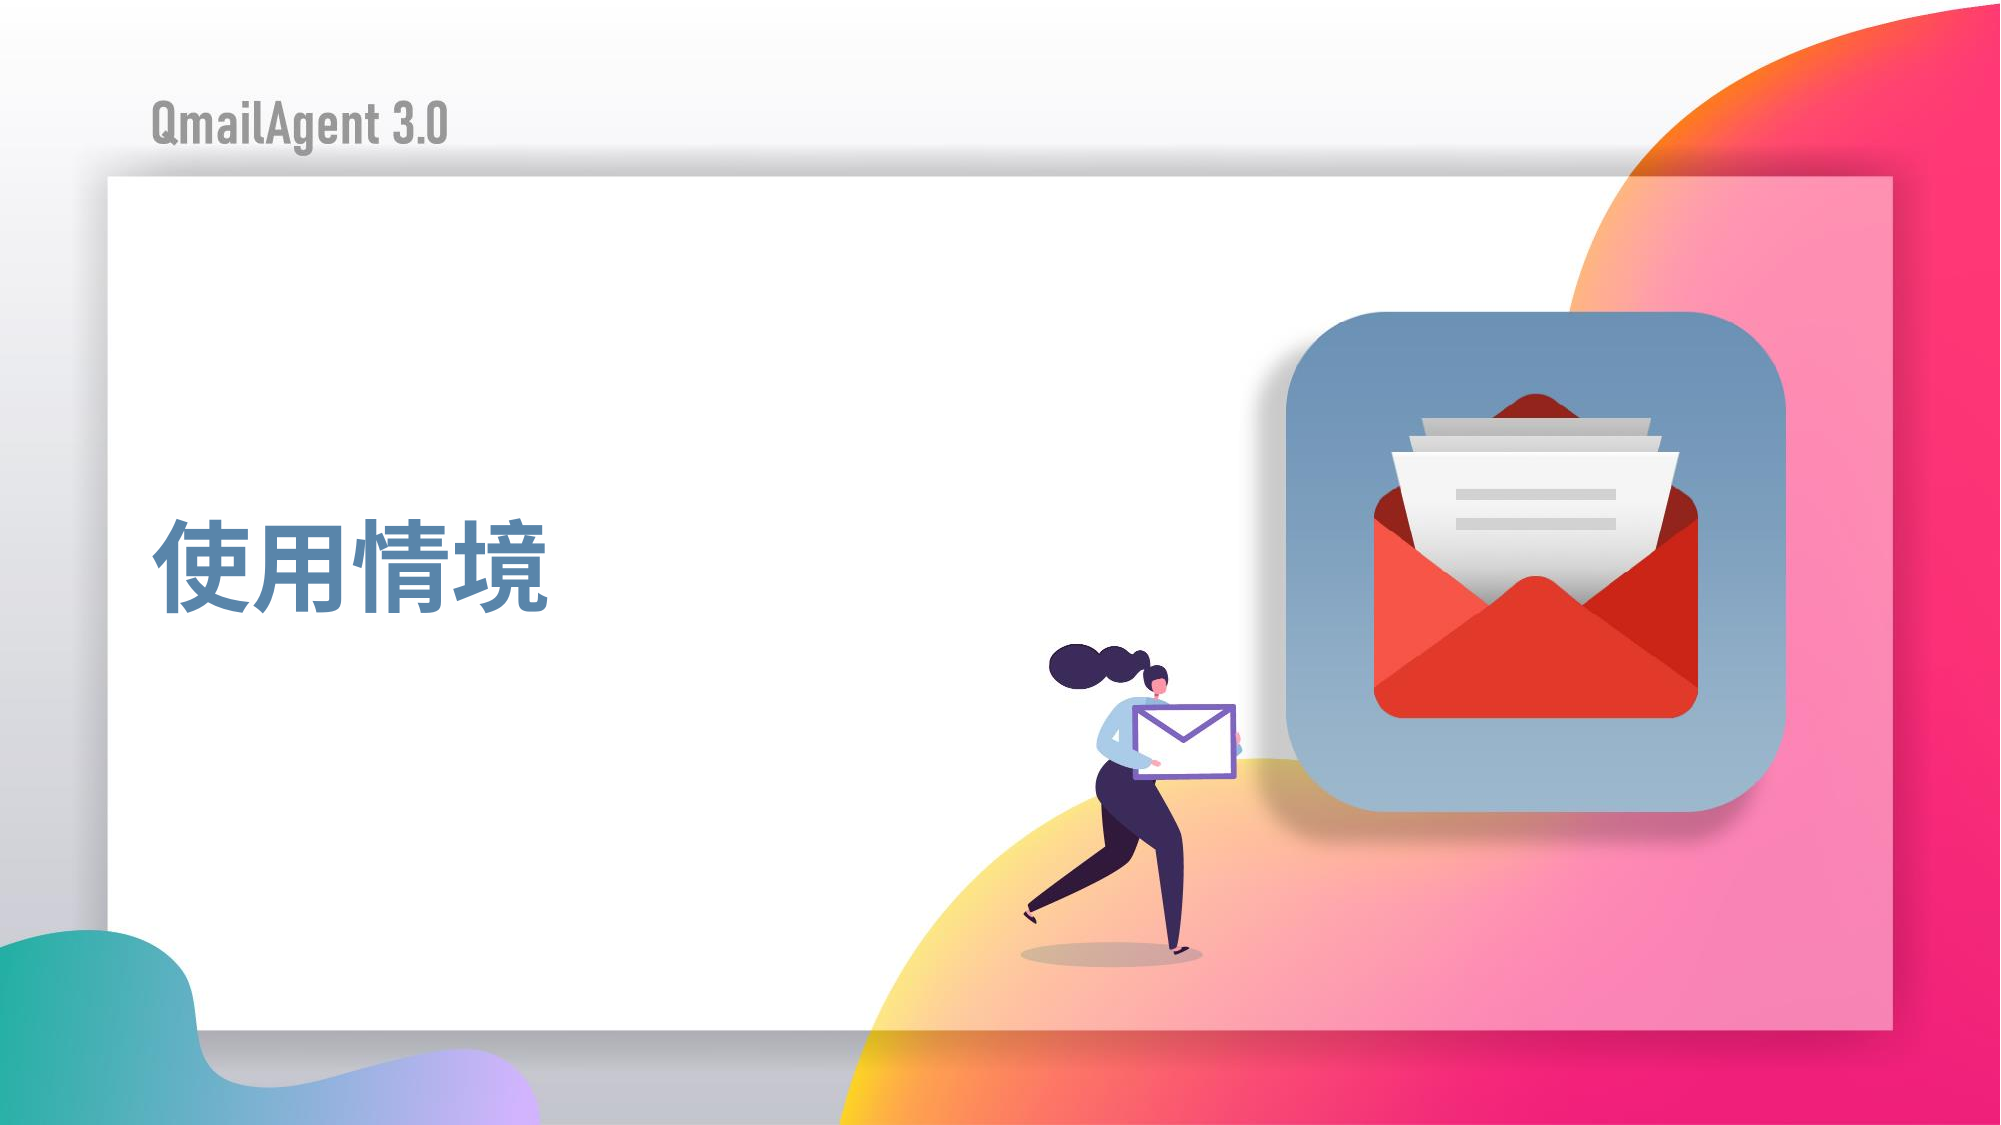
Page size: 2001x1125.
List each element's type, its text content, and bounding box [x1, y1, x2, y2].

picture [0, 0, 2000, 1125]
title 使用情境 [136, 319, 1285, 810]
